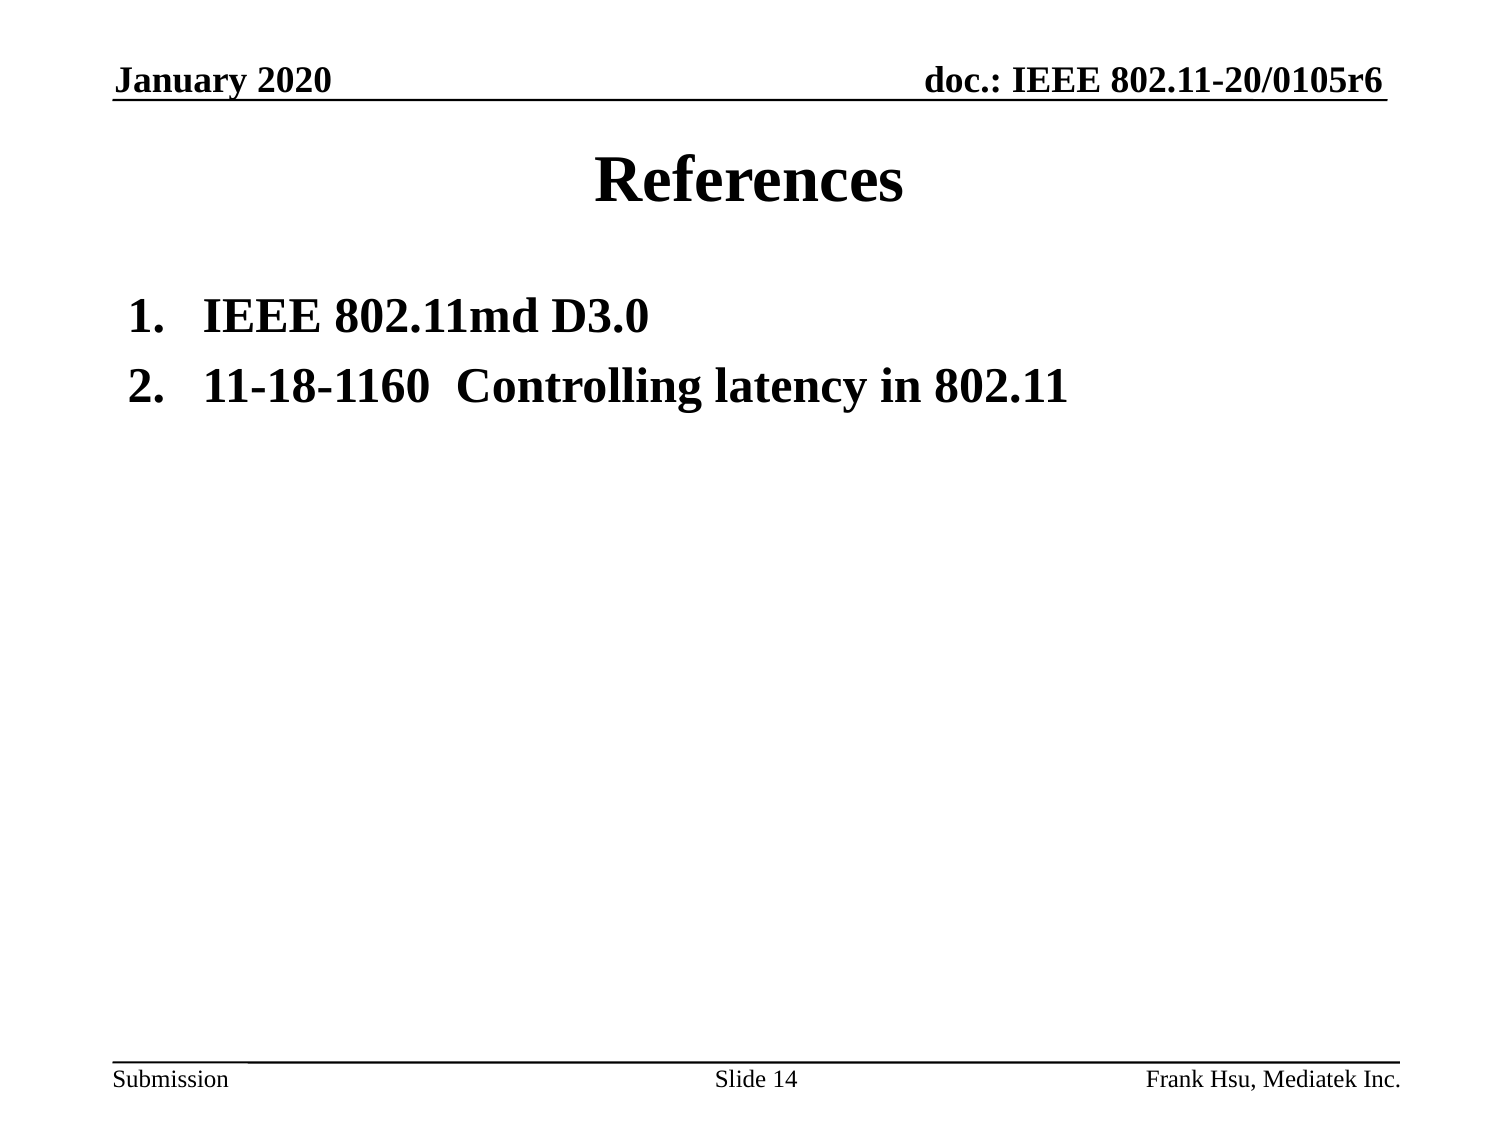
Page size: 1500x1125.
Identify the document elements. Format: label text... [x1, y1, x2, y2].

title References [112, 112, 1388, 238]
footer Frank Hsu, Mediatek Inc. [1128, 1061, 1402, 1093]
slide_number Slide 14 [712, 1061, 800, 1093]
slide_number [114, 54, 335, 101]
list IEEE 802.11md D3.0 11-18-1160 Controlling latency in 802.11 [112, 274, 1388, 1001]
